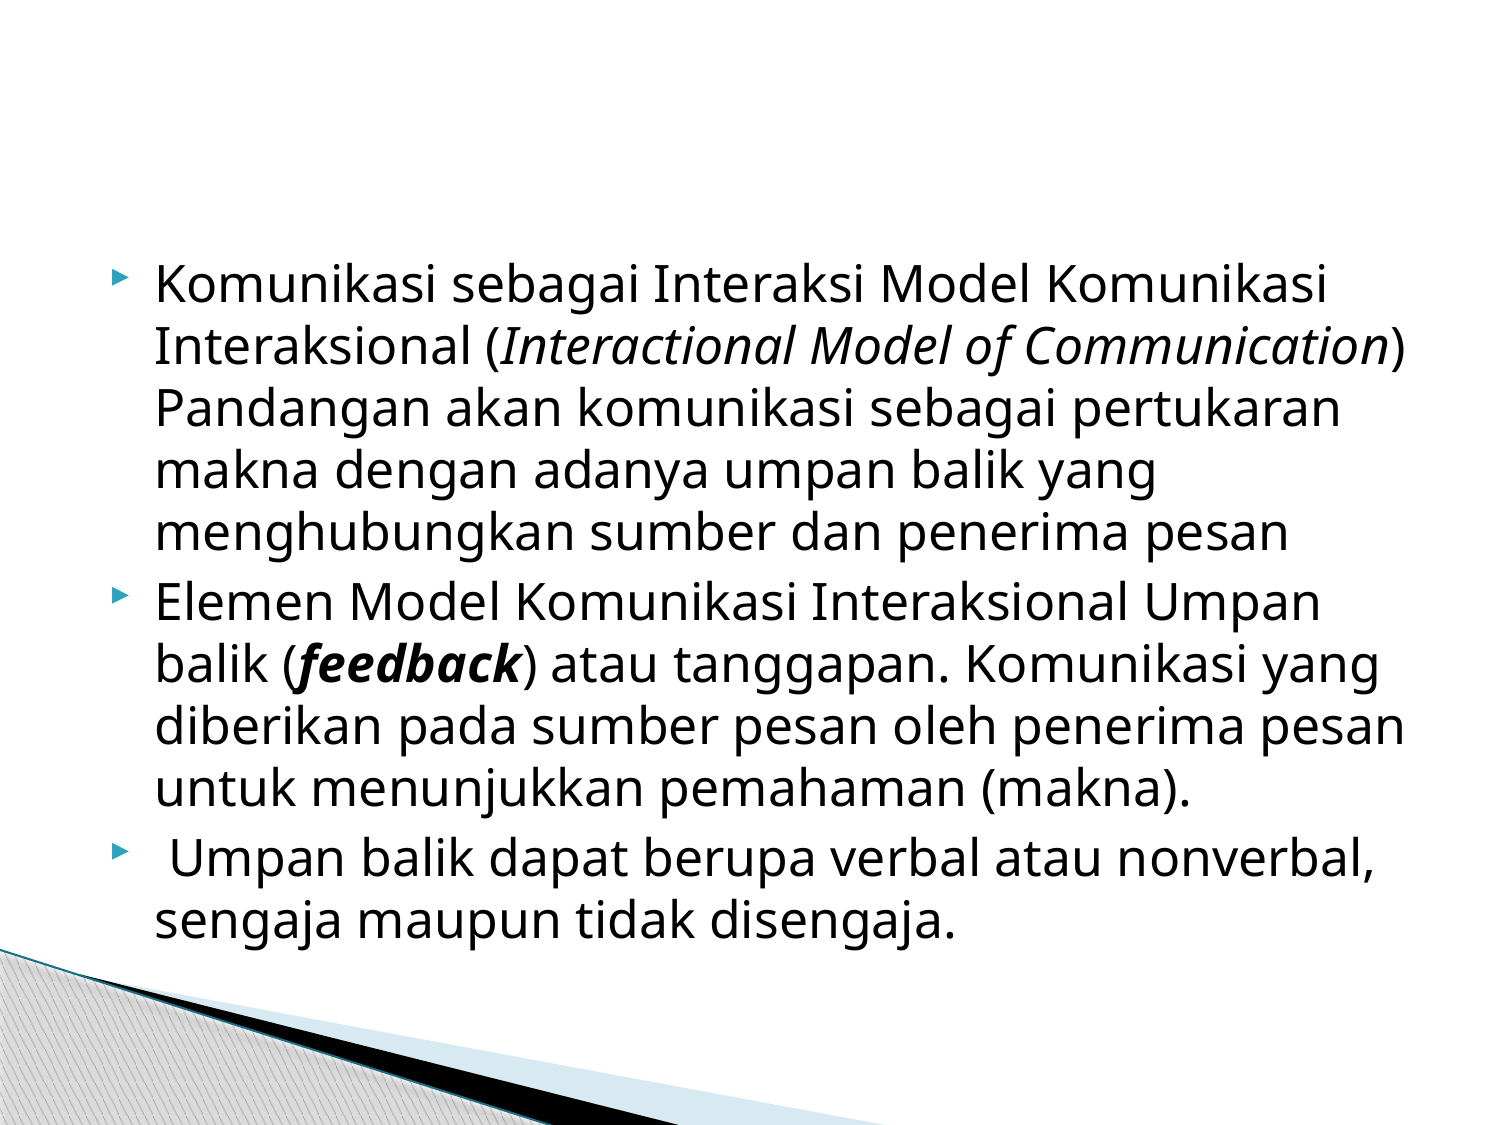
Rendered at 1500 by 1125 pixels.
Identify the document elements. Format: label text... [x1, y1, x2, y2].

list Komunikasi sebagai Interaksi Model Komunikasi Interaksional (Interactional Model of Communication) Pandangan akan komunikasi sebagai pertukaran makna dengan adanya umpan balik yang menghubungkan sumber dan penerima pesan Elemen Model Komunikasi Interaksional Umpan balik (feedback) atau tanggapan. Komunikasi yang diberikan pada sumber pesan oleh penerima pesan untuk menunjukkan pemahaman (makna). Umpan balik dapat berupa verbal atau nonverbal, sengaja maupun tidak disengaja. [75, 243, 1425, 986]
